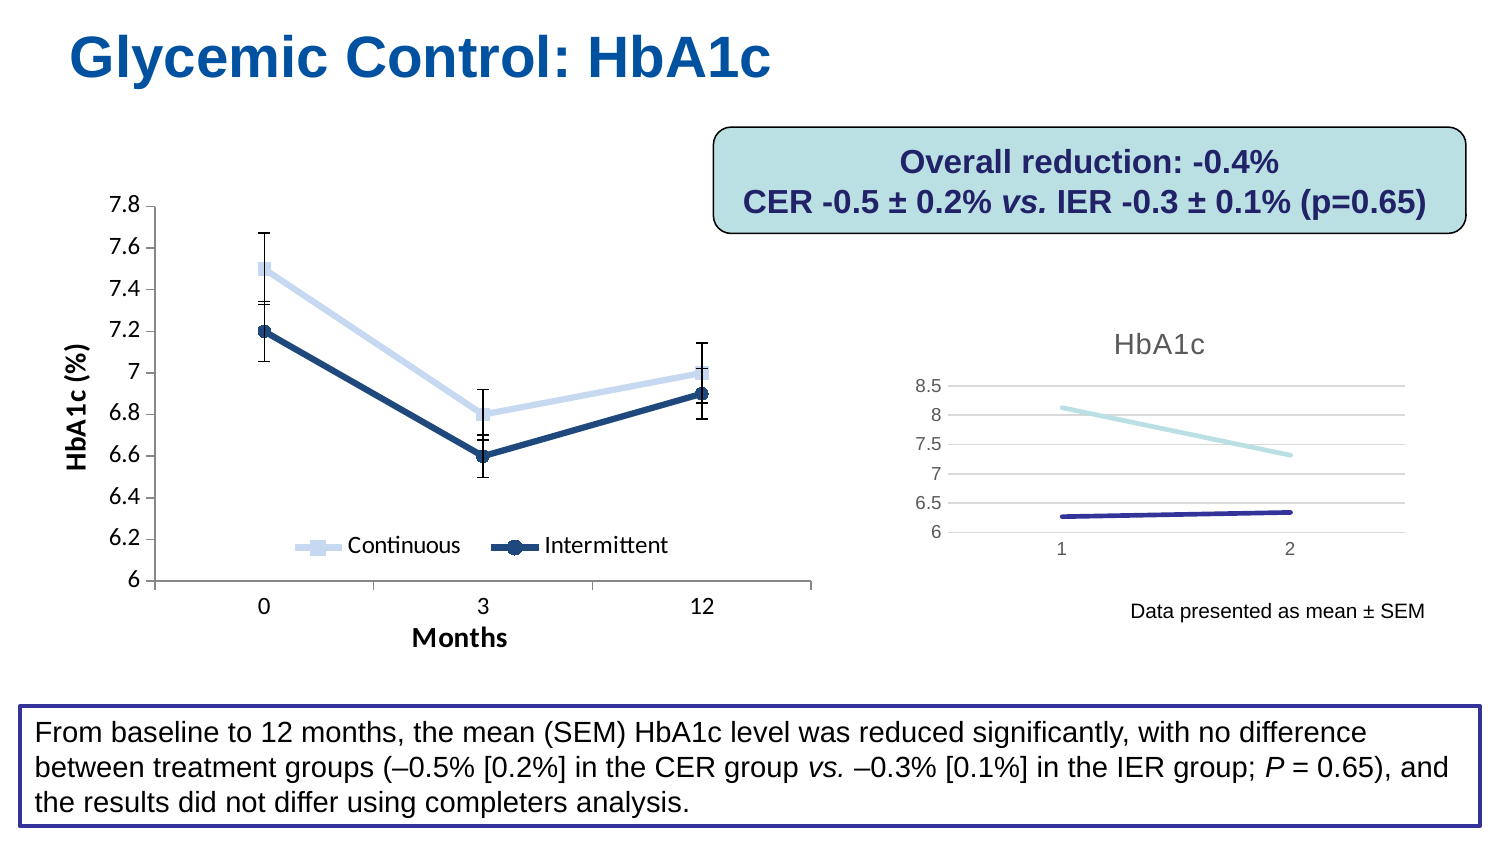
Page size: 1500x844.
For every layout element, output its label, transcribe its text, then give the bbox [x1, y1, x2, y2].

text_box Data presented as mean ± SEM [1115, 590, 1466, 630]
chart [904, 306, 1416, 566]
text_box From baseline to 12 months, the mean (SEM) HbA1c level was reduced significantly, with no difference between treatment groups (–0.5% [0.2%] in the CER group vs. –0.3% [0.1%] in the IER group; P = 0.65), and the results did not differ using completers analysis. [18, 704, 1482, 828]
list Glycemic Control: HbA1c [54, 19, 1415, 126]
text_box Overall reduction: -0.4% CER -0.5 ± 0.2% vs. IER -0.3 ± 0.1% (p=0.65) [713, 127, 1466, 234]
chart [54, 157, 887, 665]
